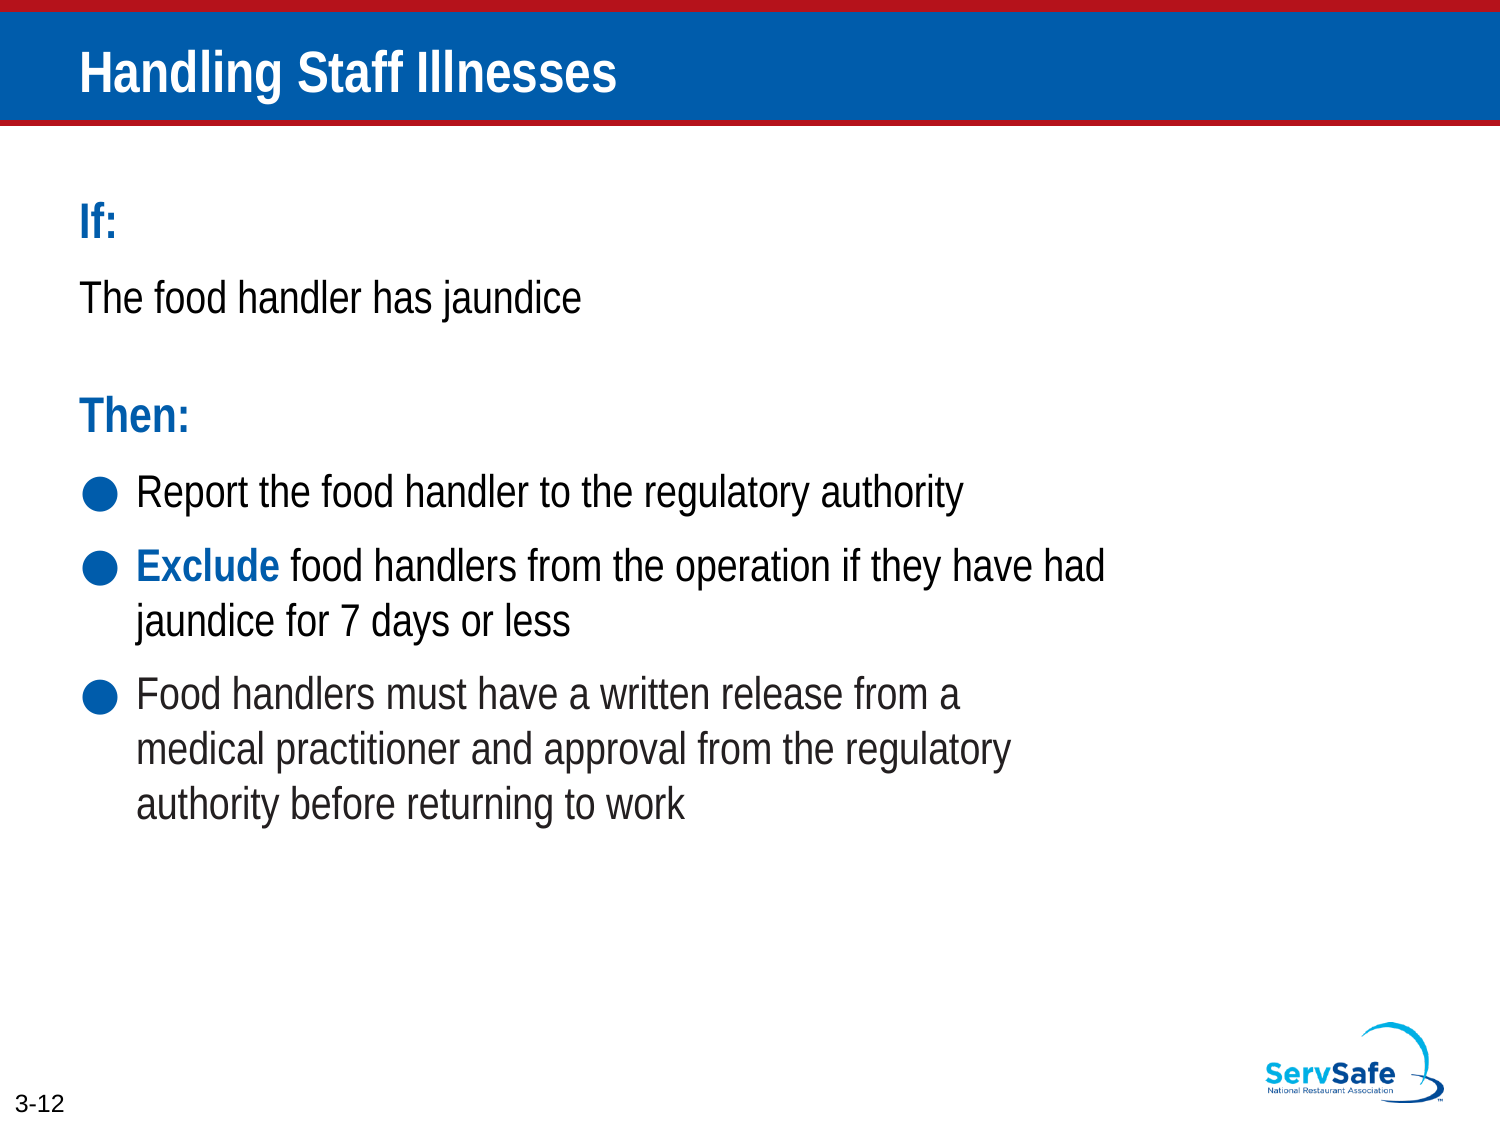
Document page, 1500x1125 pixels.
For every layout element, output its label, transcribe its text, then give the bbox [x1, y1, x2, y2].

picture [0, 12, 1500, 120]
text_box If: The food handler has jaundice Then: Report the food handler to the regulatory authority Exclude food handlers from the operation if they have had jaundice for 7 days or less Food handlers must have a written release from a medical practitioner and approval from the regulatory authority before returning to work [64, 181, 1162, 837]
picture [1265, 1022, 1444, 1103]
text_box 3-12 [0, 1080, 94, 1125]
title Handling Staff Illnesses [64, 26, 1417, 112]
